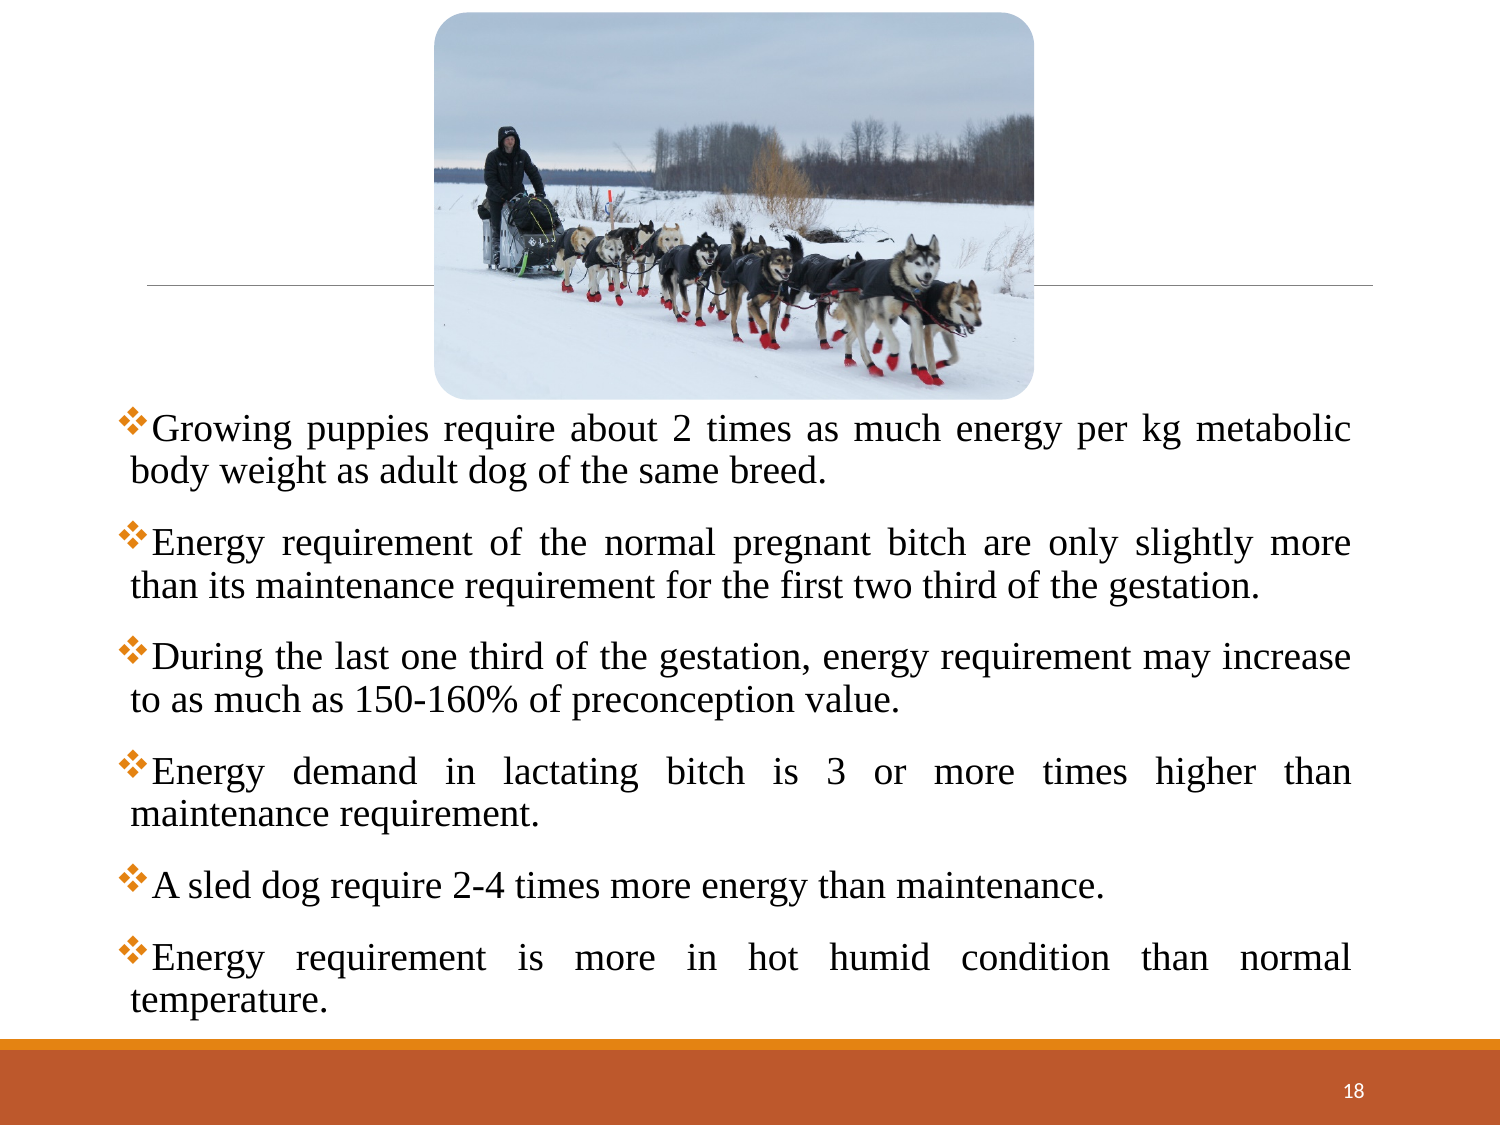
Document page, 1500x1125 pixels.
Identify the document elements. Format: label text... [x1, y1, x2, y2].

picture [433, 11, 1035, 401]
text_box Growing puppies require about 2 times as much energy per kg metabolic body weight as adult dog of the same breed. Energy requirement of the normal pregnant bitch are only slightly more than its maintenance requirement for the first two third of the gestation. During the last one third of the gestation, energy requirement may increase to as much as 150-160% of preconception value. Energy demand in lactating bitch is 3 or more times higher than maintenance requirement. A sled dog require 2-4 times more energy than maintenance. Energy requirement is more in hot humid condition than normal temperature. [115, 399, 1353, 1060]
slide_number 18 [1218, 1059, 1380, 1120]
